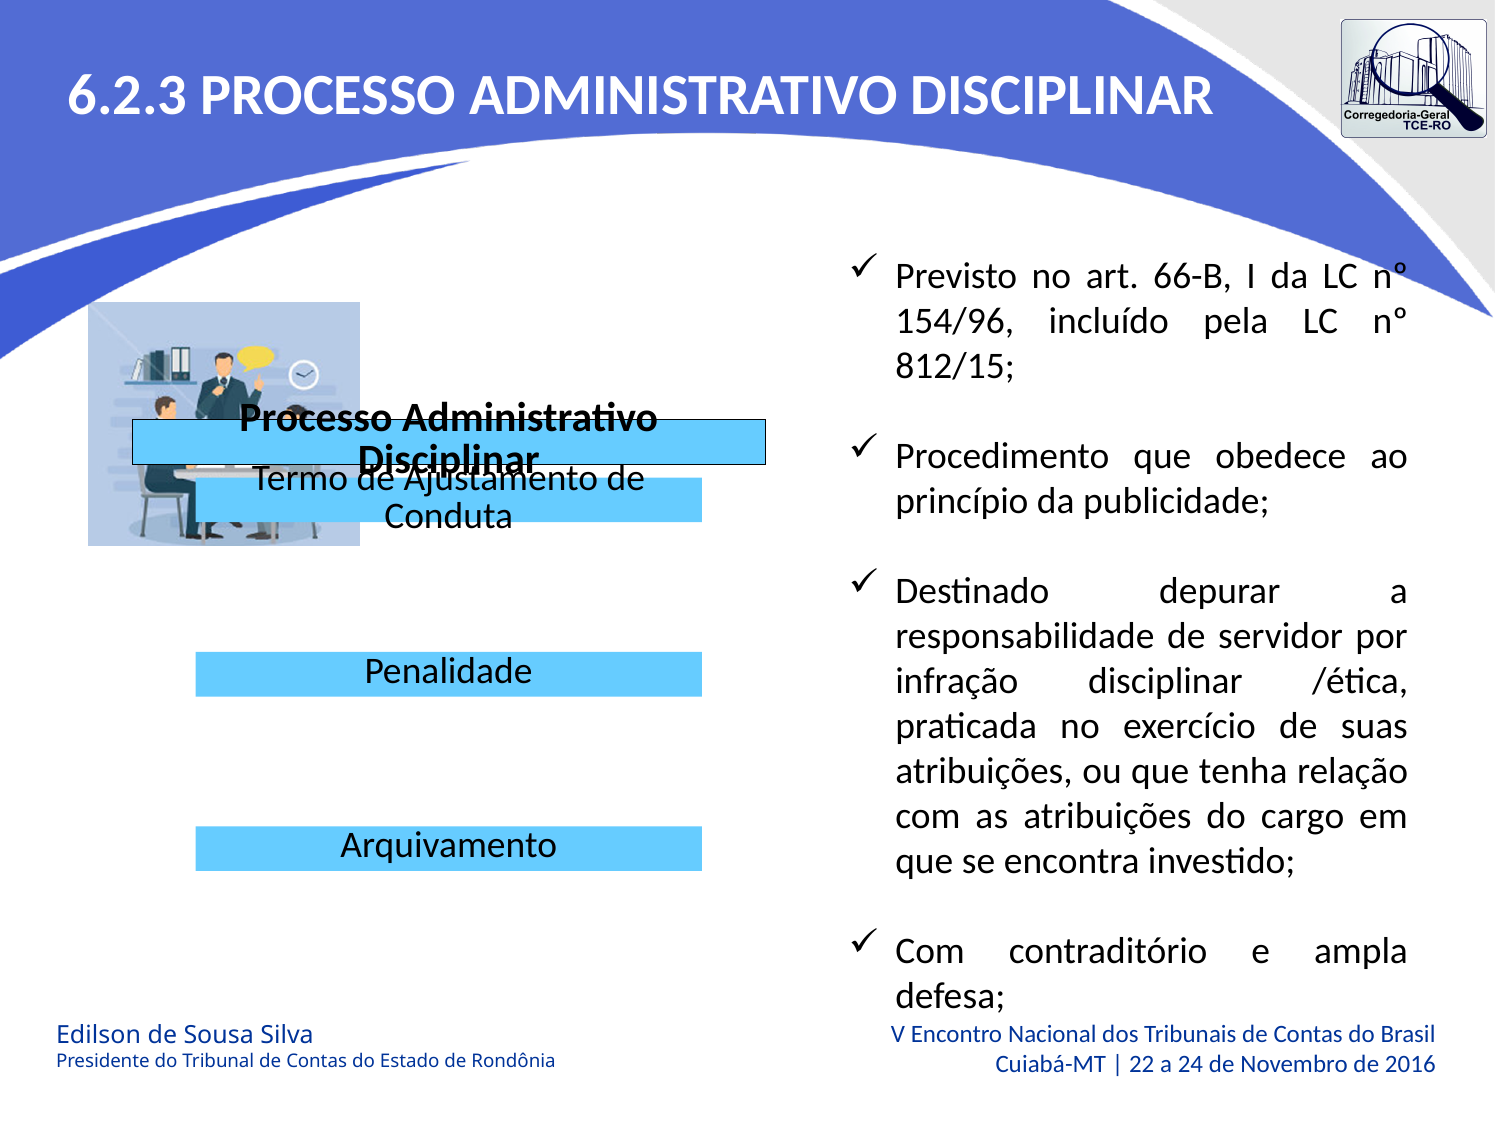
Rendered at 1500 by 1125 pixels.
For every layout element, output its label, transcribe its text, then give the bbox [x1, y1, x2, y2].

text_box V Encontro Nacional dos Tribunais de Contas do Brasil Cuiabá-MT | 22 a 24 de Novembro de 2016 [875, 1010, 1452, 1085]
text_box Edilson de Sousa Silva Presidente do Tribunal de Contas do Estado de Rondônia [41, 1011, 621, 1079]
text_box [52, 419, 845, 1046]
picture [0, 0, 1495, 419]
text_box Previsto no art. 66-B, I da LC nº 154/96, incluído pela LC nº 812/15; Procedimento que obedece ao princípio da publicidade; Destinado depurar a responsabilidade de servidor por infração disciplinar /ética, praticada no exercício de suas atribuições, ou que tenha relação com as atribuições do cargo em que se encontra investido; Com contraditório e ampla defesa; [833, 370, 1424, 1024]
